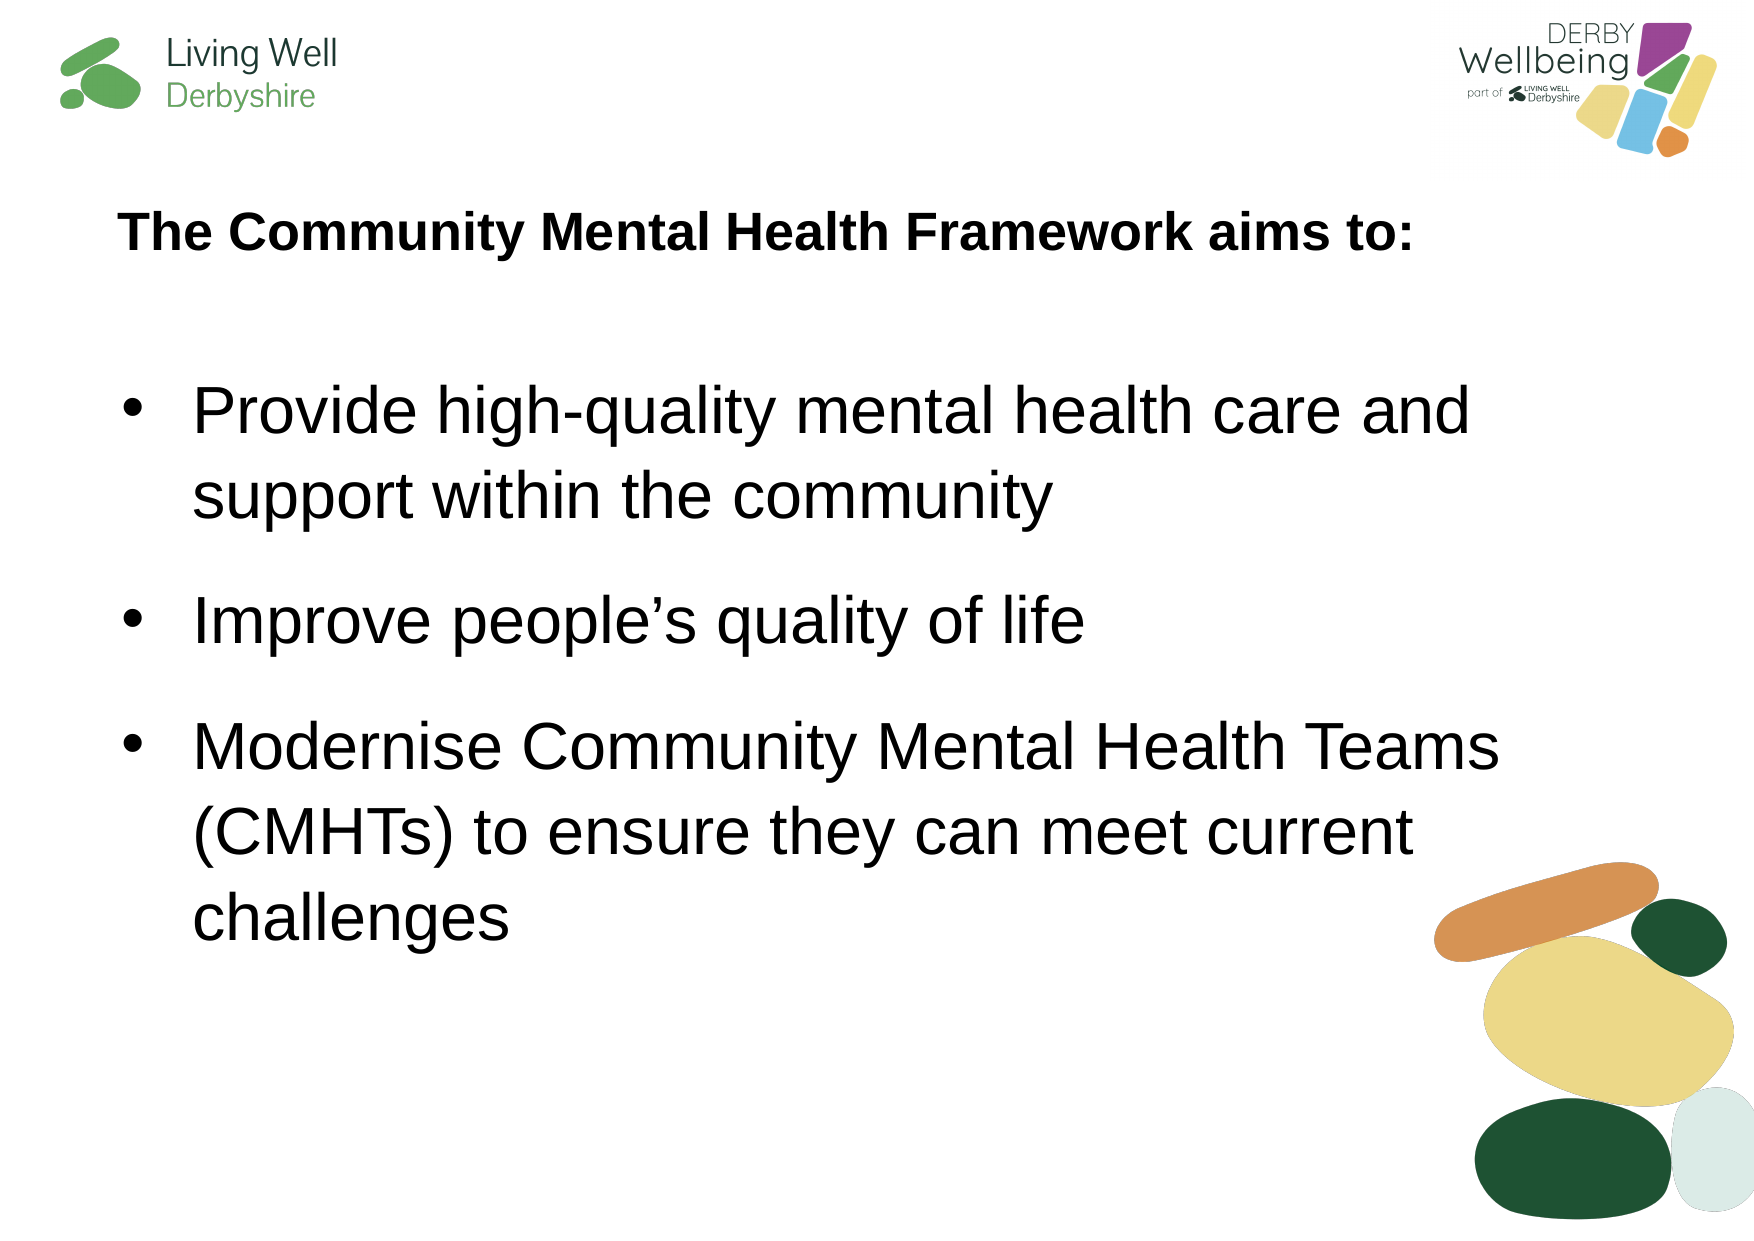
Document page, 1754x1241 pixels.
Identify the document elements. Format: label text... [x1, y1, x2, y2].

title The Community Mental Health Framework aims to: [98, 184, 1611, 341]
picture [1417, 848, 1754, 1220]
picture [1430, 0, 1746, 181]
picture [45, 32, 351, 117]
list Provide high-quality mental health care and support within the community Improve people’s quality of life Modernise Community Mental Health Teams (CMHTs) to ensure they can meet current challenges [98, 341, 1611, 1042]
